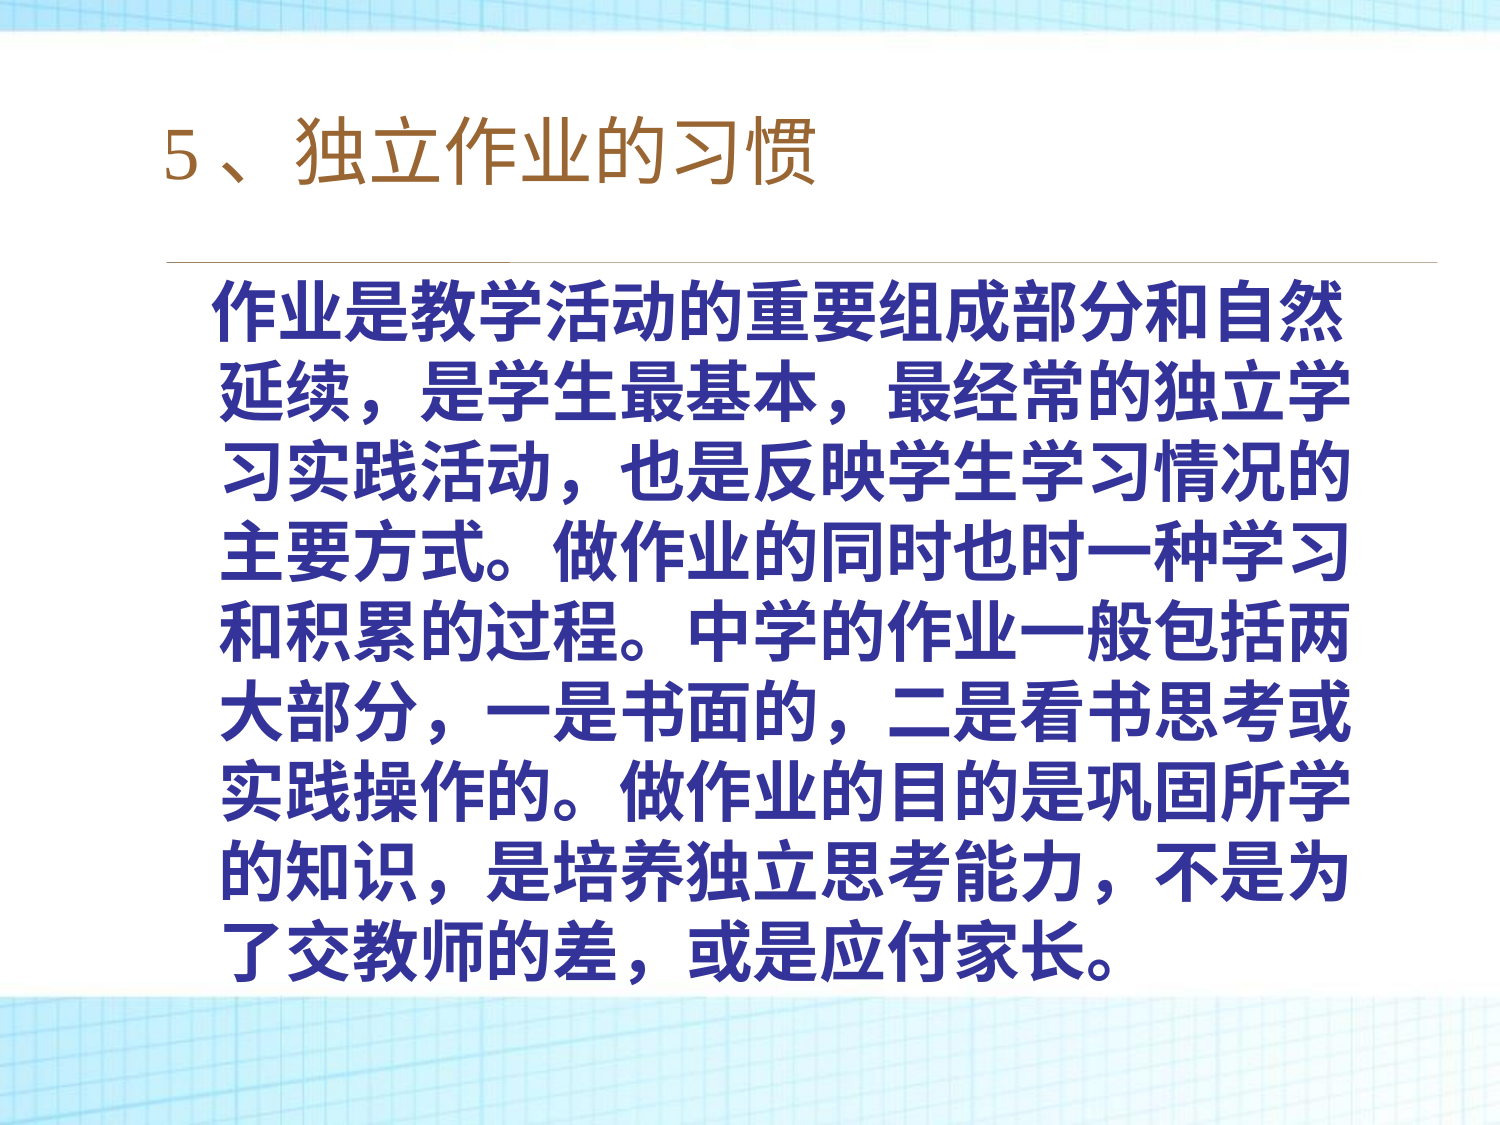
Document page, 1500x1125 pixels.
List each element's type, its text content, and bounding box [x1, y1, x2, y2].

title 5、独立作业的习惯 [147, 66, 1425, 233]
picture [0, 0, 1500, 1125]
list 作业是教学活动的重要组成部分和自然延续，是学生最基本，最经常的独立学习实践活动，也是反映学生学习情况的主要方式。做作业的同时也时一种学习和积累的过程。中学的作业一般包括两大部分，一是书面的，二是看书思考或实践操作的。做作业的目的是巩固所学的知识，是培养独立思考能力，不是为了交教师的差，或是应付家长。 [147, 262, 1425, 977]
